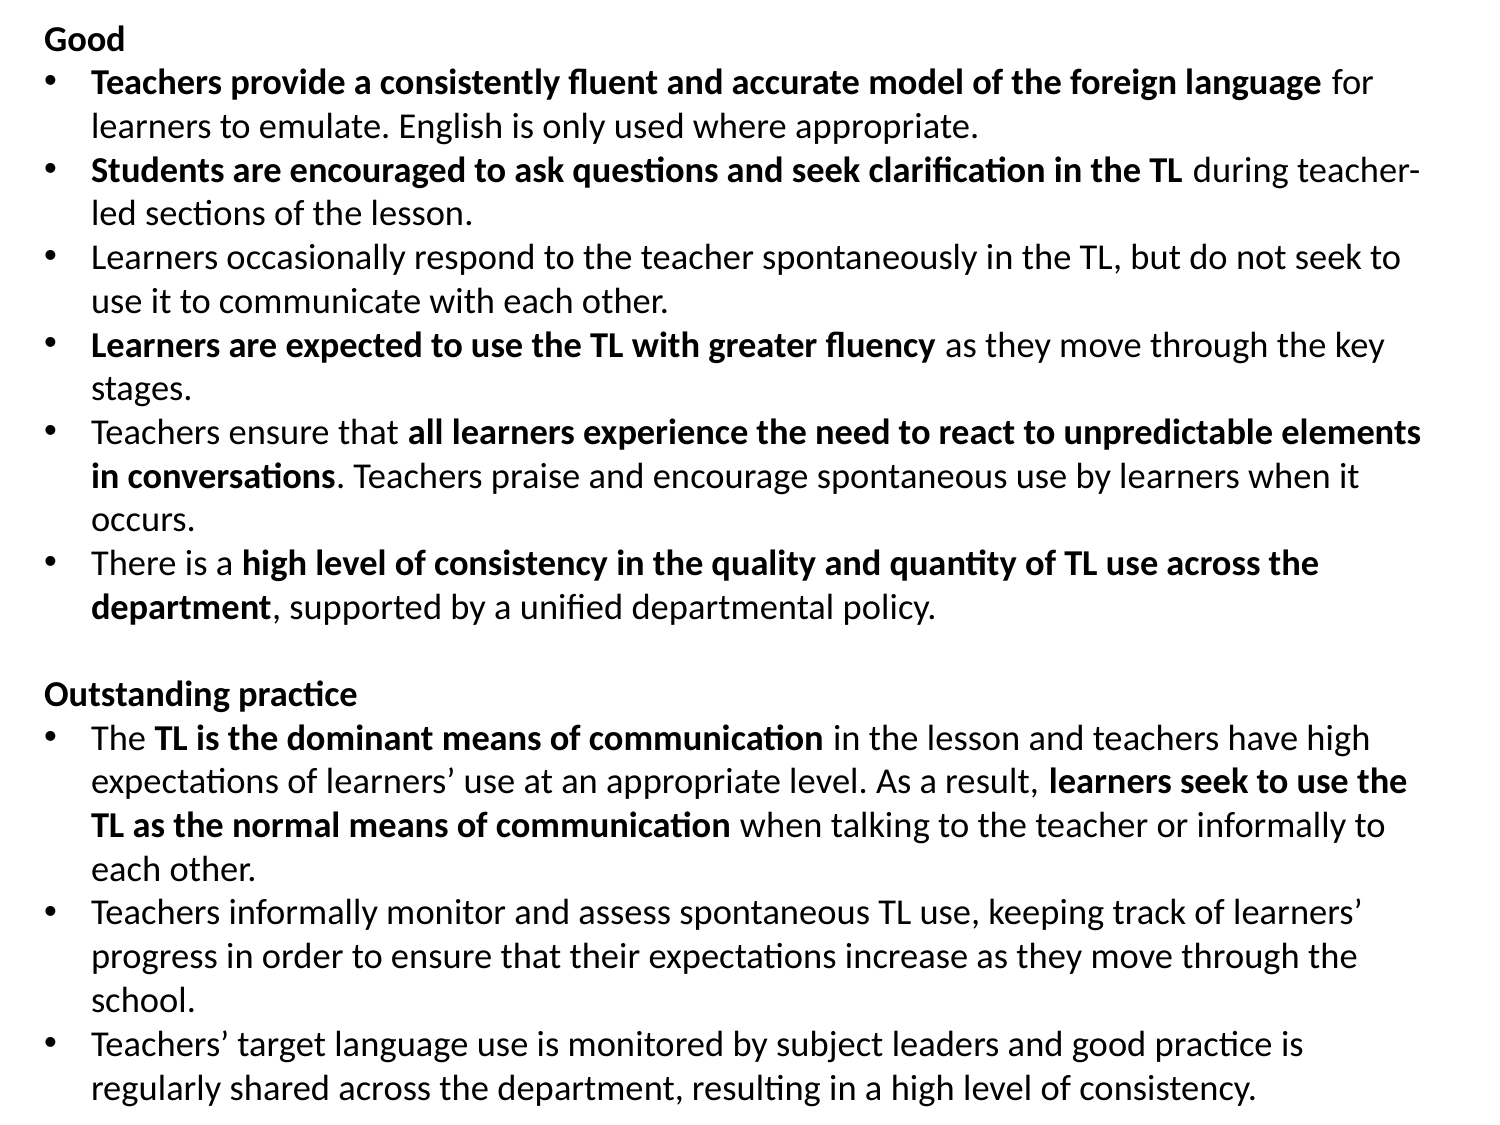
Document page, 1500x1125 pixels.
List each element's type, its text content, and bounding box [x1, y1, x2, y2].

text_box Good Teachers provide a consistently fluent and accurate model of the foreign language for learners to emulate. English is only used where appropriate. Students are encouraged to ask questions and seek clarification in the TL during teacher-led sections of the lesson. Learners occasionally respond to the teacher spontaneously in the TL, but do not seek to use it to communicate with each other. Learners are expected to use the TL with greater fluency as they move through the key stages. Teachers ensure that all learners experience the need to react to unpredictable elements in conversations. Teachers praise and encourage spontaneous use by learners when it occurs. There is a high level of consistency in the quality and quantity of TL use across the department, supported by a unified departmental policy. Outstanding practice The TL is the dominant means of communication in the lesson and teachers have high expectations of learners’ use at an appropriate level. As a result, learners seek to use the TL as the normal means of communication when talking to the teacher or informally to each other. Teachers informally monitor and assess spontaneous TL use, keeping track of learners’ progress in order to ensure that their expectations increase as they move through the school. Teachers’ target language use is monitored by subject leaders and good practice is regularly shared across the department, resulting in a high level of consistency. [29, 7, 1447, 1115]
